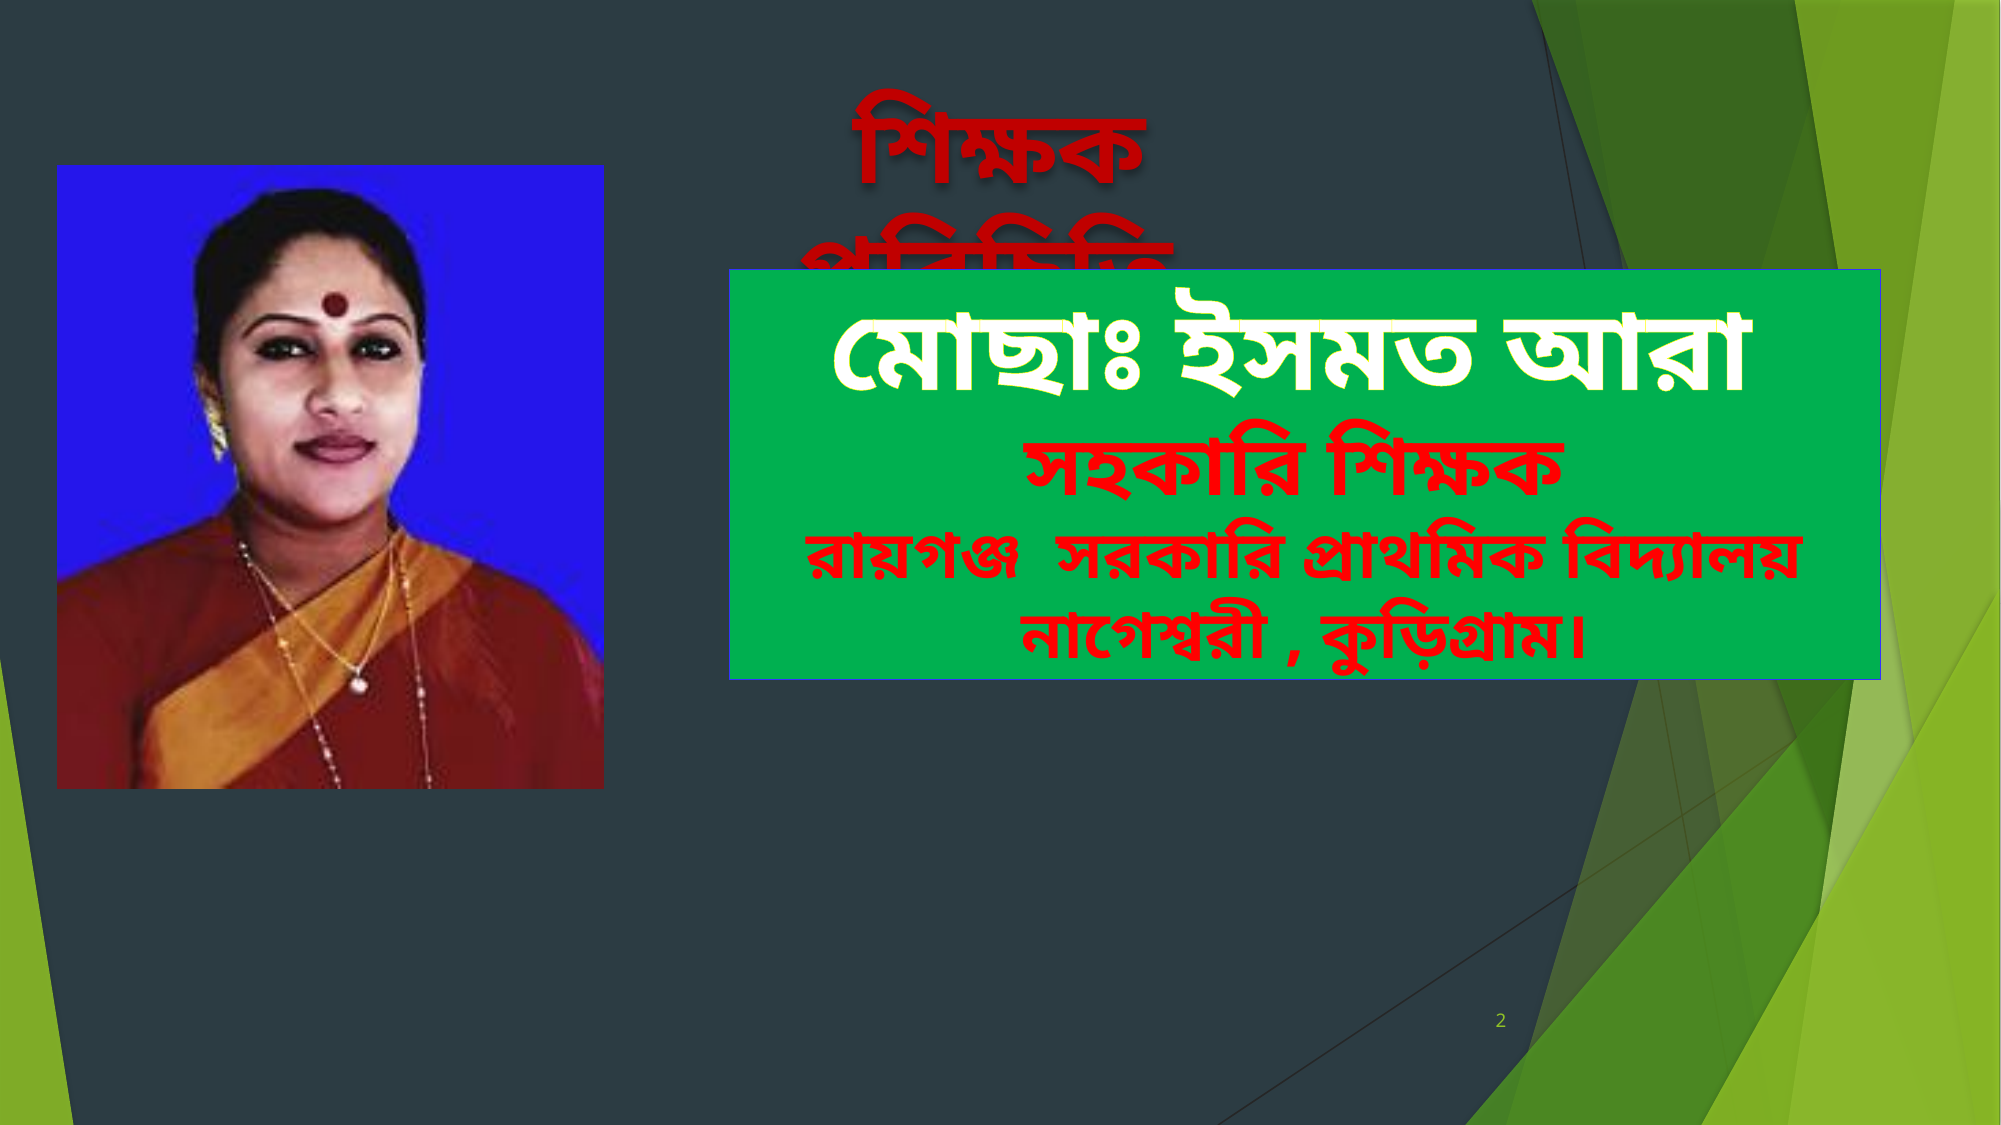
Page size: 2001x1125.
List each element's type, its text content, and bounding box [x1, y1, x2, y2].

text_box শিক্ষক পরিচিতি [643, 73, 1357, 336]
slide_number 2 [1409, 991, 1522, 1051]
picture [57, 164, 605, 789]
text_box মোছাঃ ইসমত আরা সহকারি শিক্ষক রায়গঞ্জ সরকারি প্রাথমিক বিদ্যালয় নাগেশ্বরী , কুড়িগ্রাম। [729, 269, 1881, 680]
